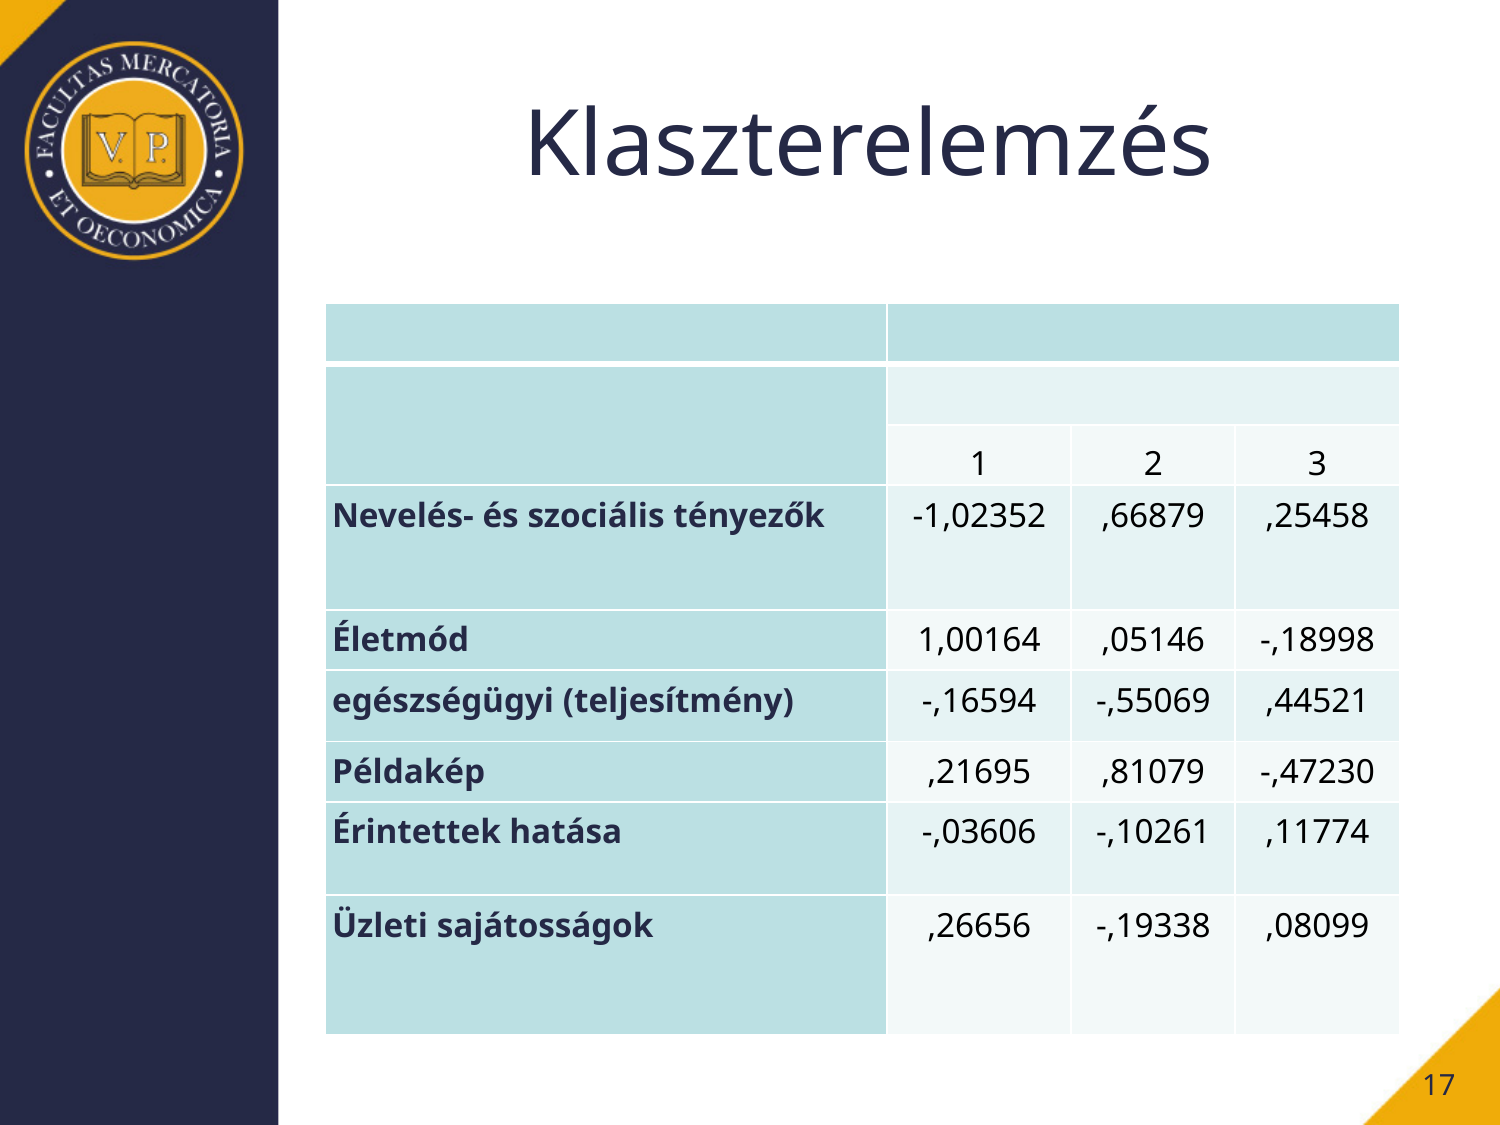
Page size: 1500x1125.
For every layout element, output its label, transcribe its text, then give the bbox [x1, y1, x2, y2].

table_cell [326, 367, 886, 484]
title Klaszterelemzés [312, 44, 1426, 233]
table_cell -,55069 [1072, 671, 1234, 741]
table_cell egészségügyi (teljesítmény) [326, 671, 886, 741]
table_cell ,81079 [1072, 742, 1234, 801]
table_cell -,19338 [1072, 896, 1234, 1034]
table_cell -,03606 [888, 803, 1070, 894]
table_cell 1 [888, 426, 1070, 484]
table_cell ,25458 [1236, 486, 1399, 609]
table_cell 2 [1072, 426, 1234, 484]
table_cell -,10261 [1072, 803, 1234, 894]
table_cell ,44521 [1236, 671, 1399, 741]
table_cell -,16594 [888, 671, 1070, 741]
table_cell ,21695 [888, 742, 1070, 801]
table_cell [888, 367, 1399, 424]
table_cell ,11774 [1236, 803, 1399, 894]
picture [0, 0, 1500, 1125]
slide_number 17 [1074, 1058, 1471, 1103]
table_header [888, 304, 1399, 361]
table_cell ,66879 [1072, 486, 1234, 609]
table_cell -1,02352 [888, 486, 1070, 609]
table_cell Nevelés- és szociális tényezők [326, 486, 886, 609]
table_header [326, 304, 886, 361]
table_cell ,08099 [1236, 896, 1399, 1034]
table_cell ,05146 [1072, 611, 1234, 669]
table_cell -,47230 [1236, 742, 1399, 801]
table_cell ,26656 [888, 896, 1070, 1034]
table_cell 3 [1236, 426, 1399, 484]
table_cell -,18998 [1236, 611, 1399, 669]
table_cell Érintettek hatása [326, 803, 886, 894]
table_cell Üzleti sajátosságok [326, 896, 886, 1034]
table_cell Életmód [326, 611, 886, 669]
table_cell Példakép [326, 742, 886, 801]
table_cell 1,00164 [888, 611, 1070, 669]
